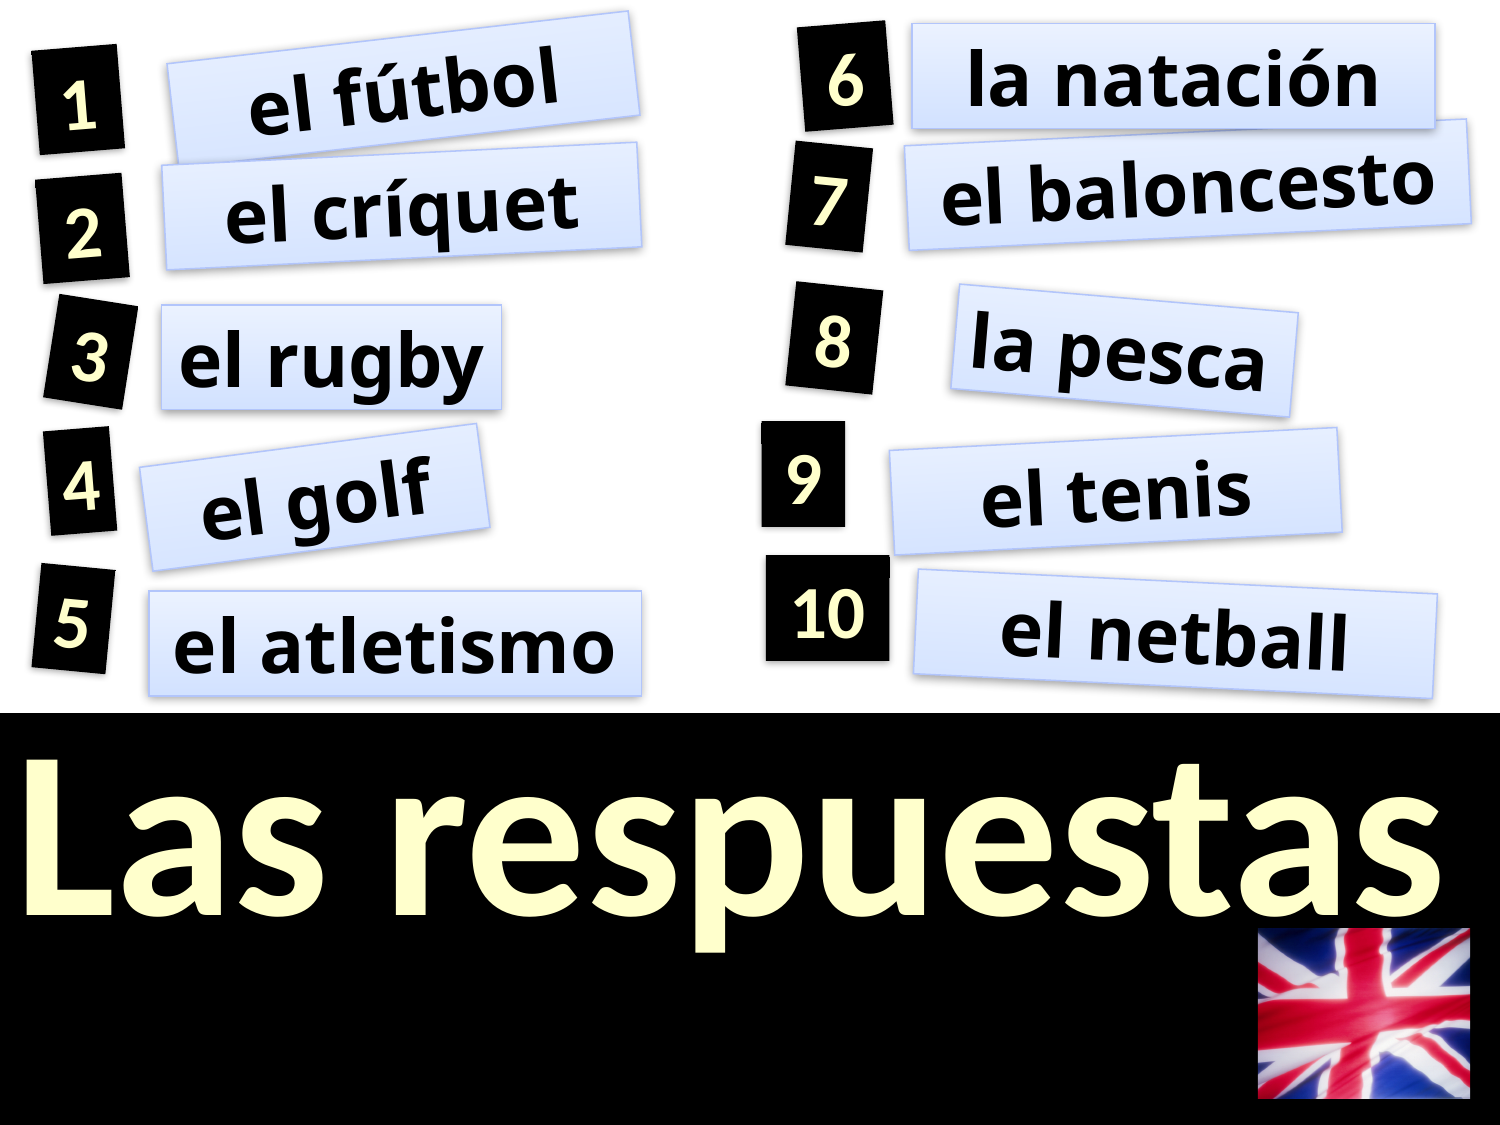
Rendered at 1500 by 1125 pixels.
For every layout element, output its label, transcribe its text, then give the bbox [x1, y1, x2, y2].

text_box 2 [35, 172, 130, 285]
text_box 3 [43, 293, 139, 410]
text_box 1 [31, 43, 126, 156]
picture [1257, 928, 1471, 1099]
text_box el golf [139, 423, 490, 572]
text_box 4 [42, 426, 118, 536]
text_box 7 [785, 140, 874, 253]
text_box el fútbol [167, 10, 640, 159]
text_box el tenis [889, 427, 1343, 556]
text_box la natación [912, 23, 1436, 129]
text_box 6 [796, 20, 894, 132]
text_box el críquet [161, 142, 642, 270]
text_box Las respuestas [0, 713, 1500, 1125]
text_box el atletismo [148, 591, 642, 696]
text_box el rugby [161, 305, 502, 410]
text_box 10 [765, 555, 890, 661]
text_box el baloncesto [904, 118, 1472, 251]
text_box 5 [31, 562, 116, 675]
text_box la pesca [950, 284, 1299, 418]
text_box 9 [761, 421, 846, 527]
text_box el netball [913, 569, 1438, 699]
text_box 8 [785, 281, 884, 395]
